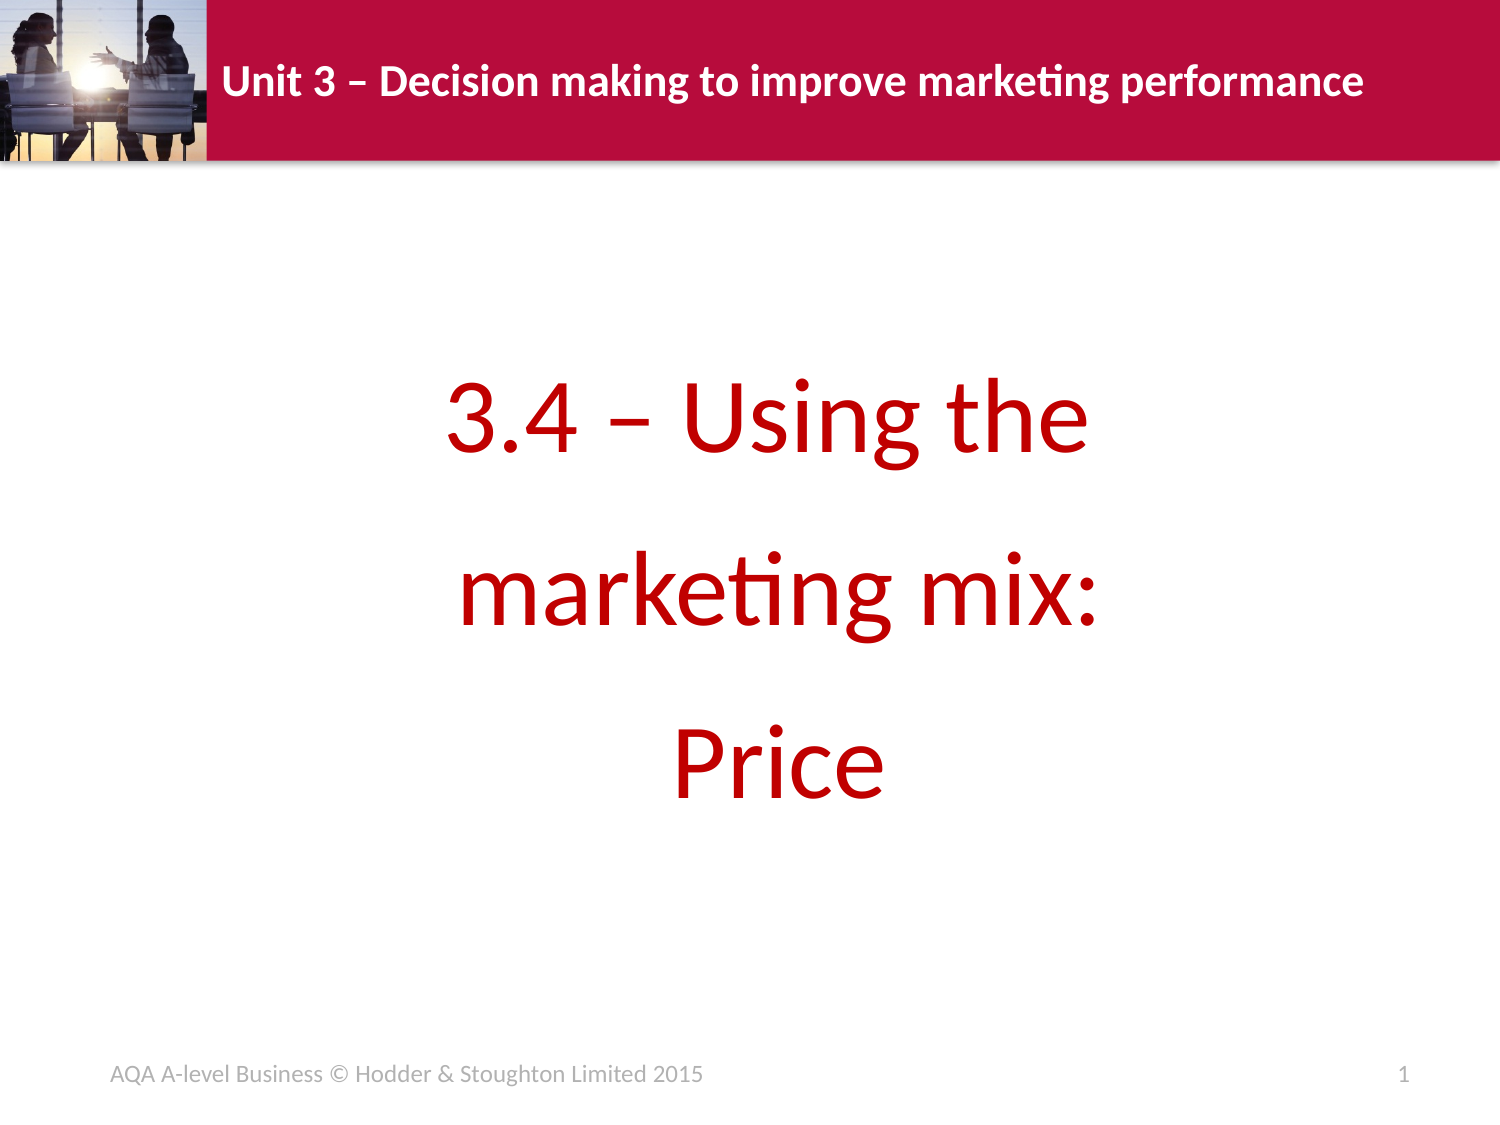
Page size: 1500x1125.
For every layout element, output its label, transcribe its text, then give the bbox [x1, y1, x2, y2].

subtitle 3.4 – Using the marketing mix: Price [171, 338, 1388, 831]
footer AQA A-level Business © Hodder & Stoughton Limited 2015 [76, 1042, 739, 1103]
slide_number 1 [1074, 1042, 1425, 1103]
picture [0, 0, 207, 161]
